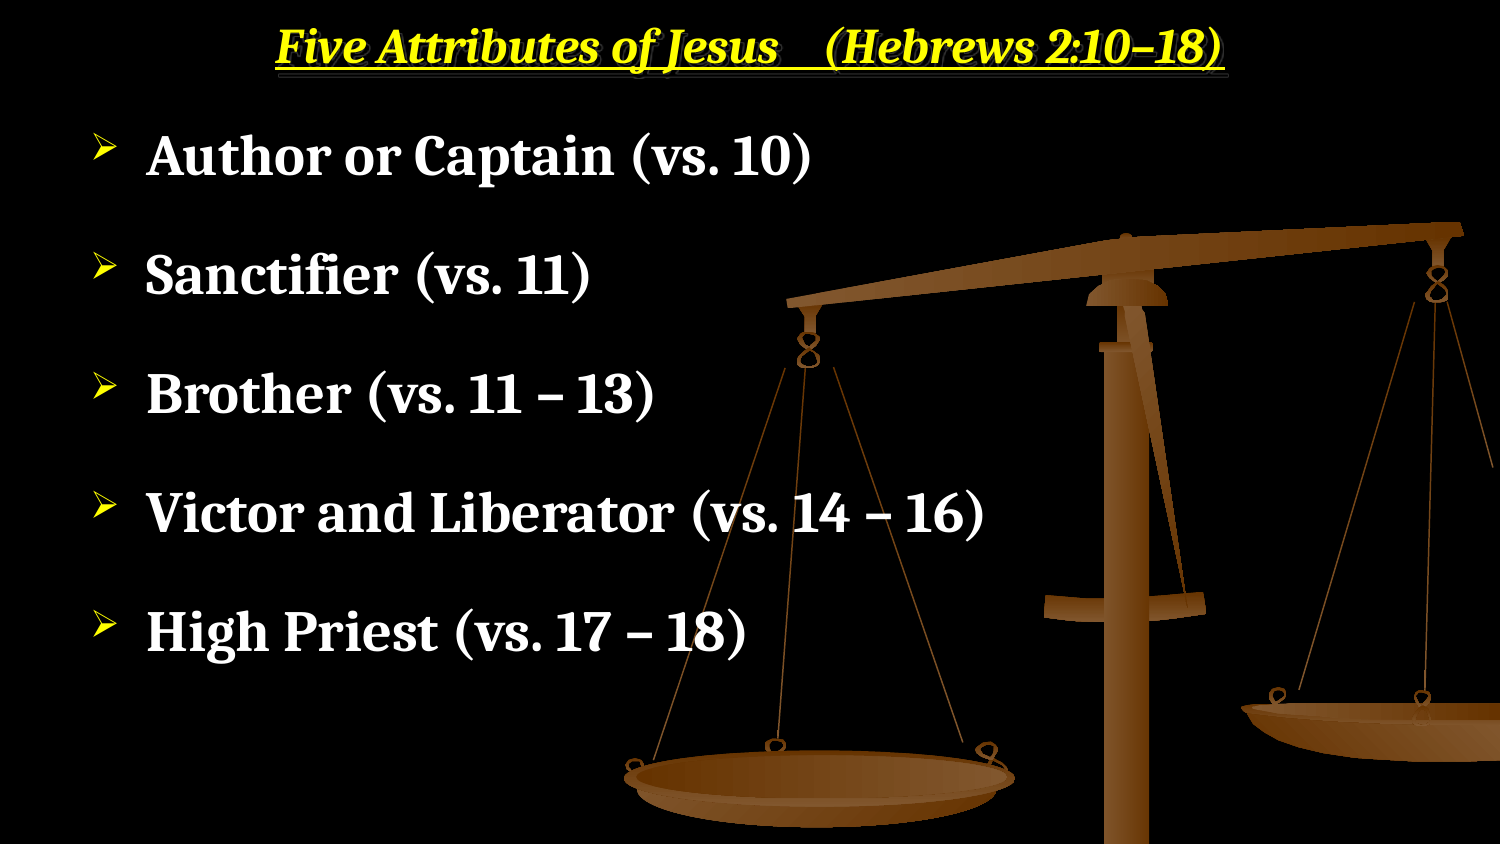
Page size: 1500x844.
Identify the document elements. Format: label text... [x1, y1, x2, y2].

title Five Attributes of Jesus (Hebrews 2:10–18) [74, 0, 1426, 88]
list Author or Captain (vs. 10) Sanctifier (vs. 11) Brother (vs. 11 – 13) Victor and Liberator (vs. 14 – 16) High Priest (vs. 17 – 18) [74, 109, 1426, 844]
